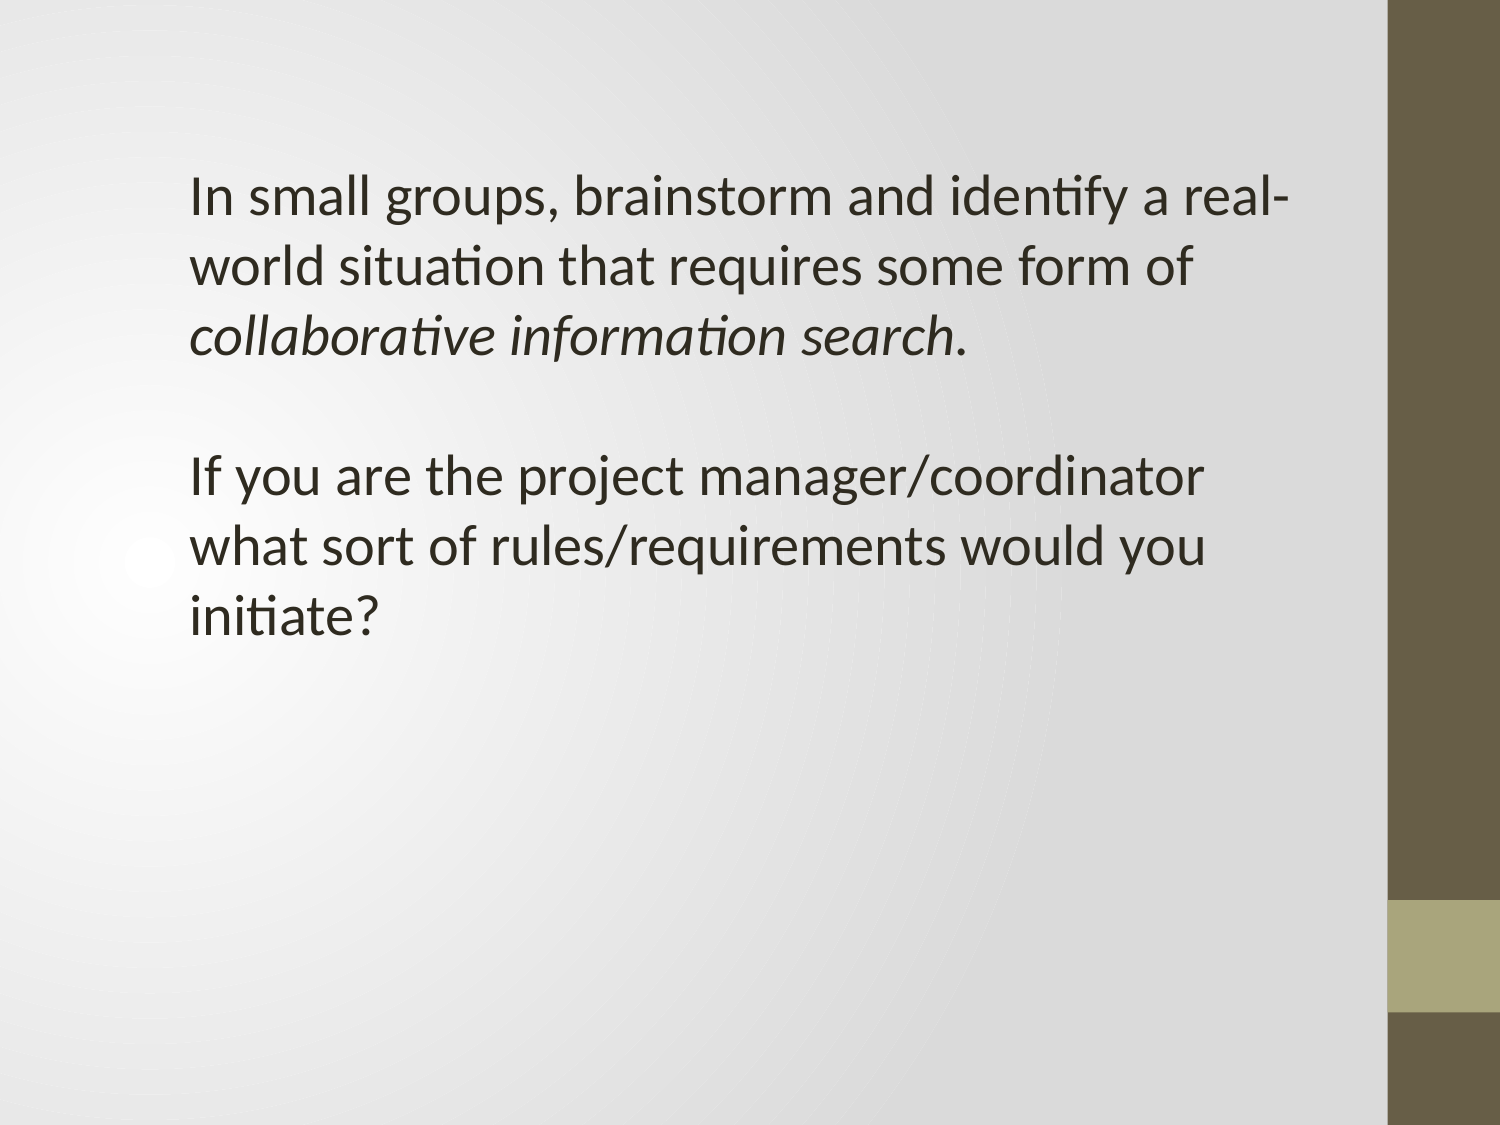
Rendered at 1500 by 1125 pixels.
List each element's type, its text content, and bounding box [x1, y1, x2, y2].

text_box In small groups, brainstorm and identify a real-world situation that requires some form of collaborative information search. If you are the project manager/coordinator what sort of rules/requirements would you initiate? [174, 149, 1325, 655]
